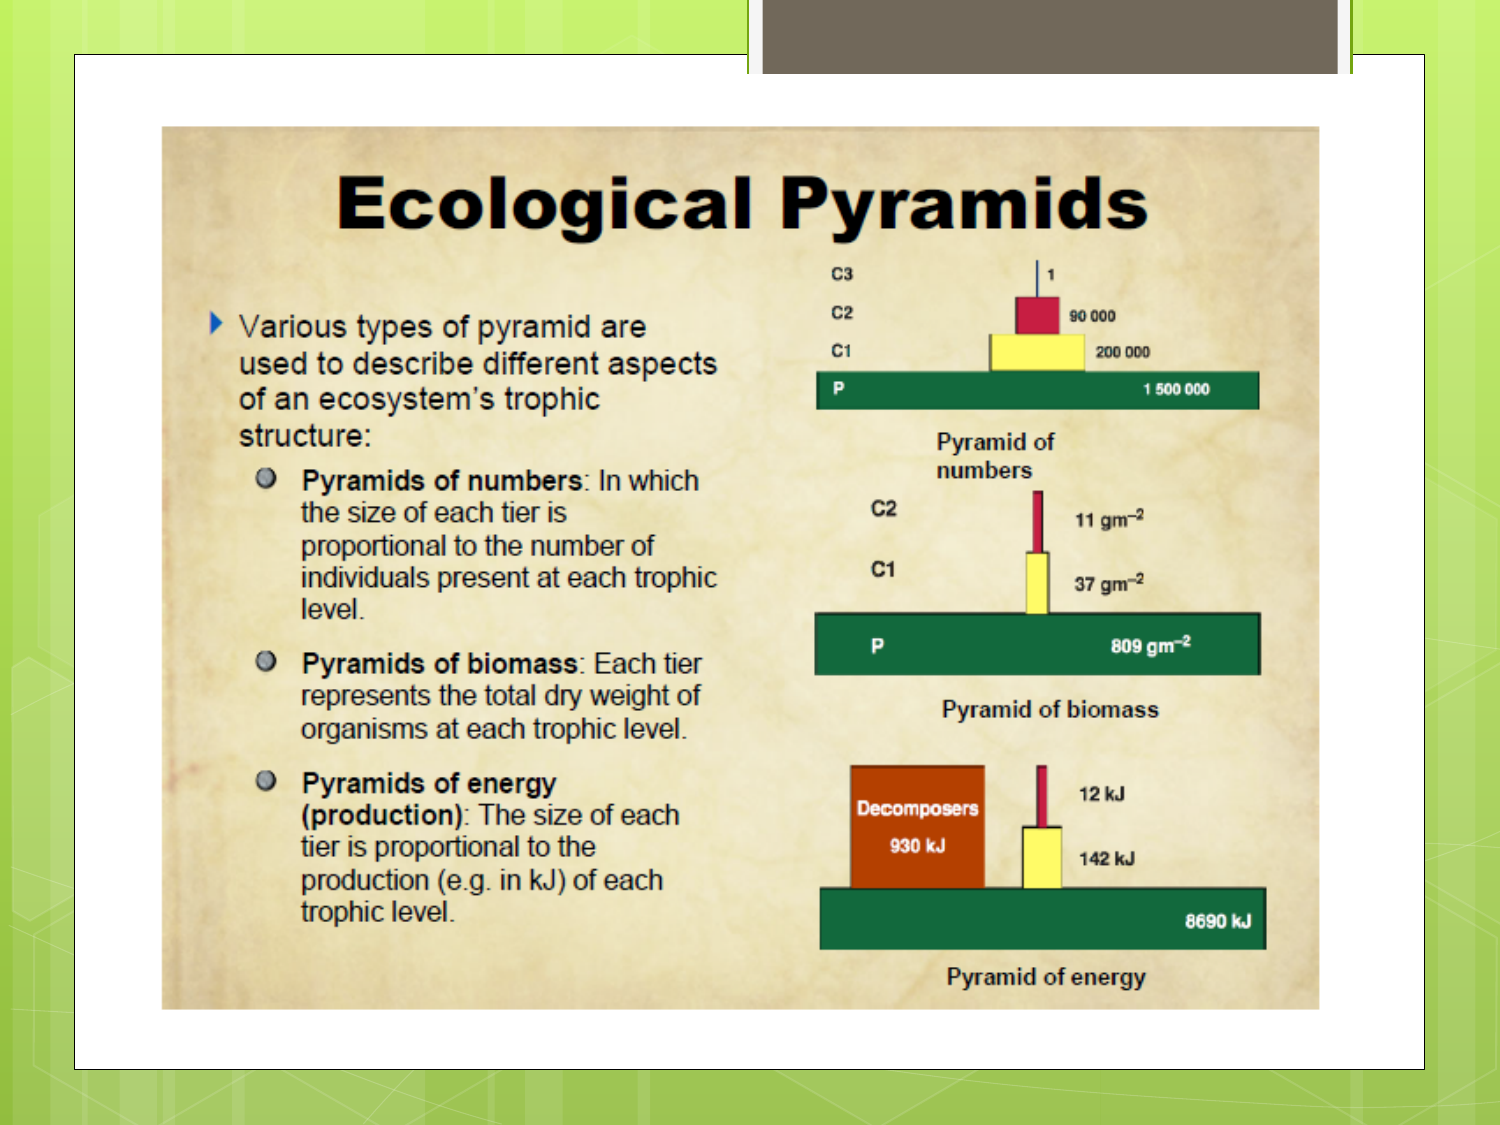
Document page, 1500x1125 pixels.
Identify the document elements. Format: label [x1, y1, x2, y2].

picture [99, 74, 1383, 1062]
